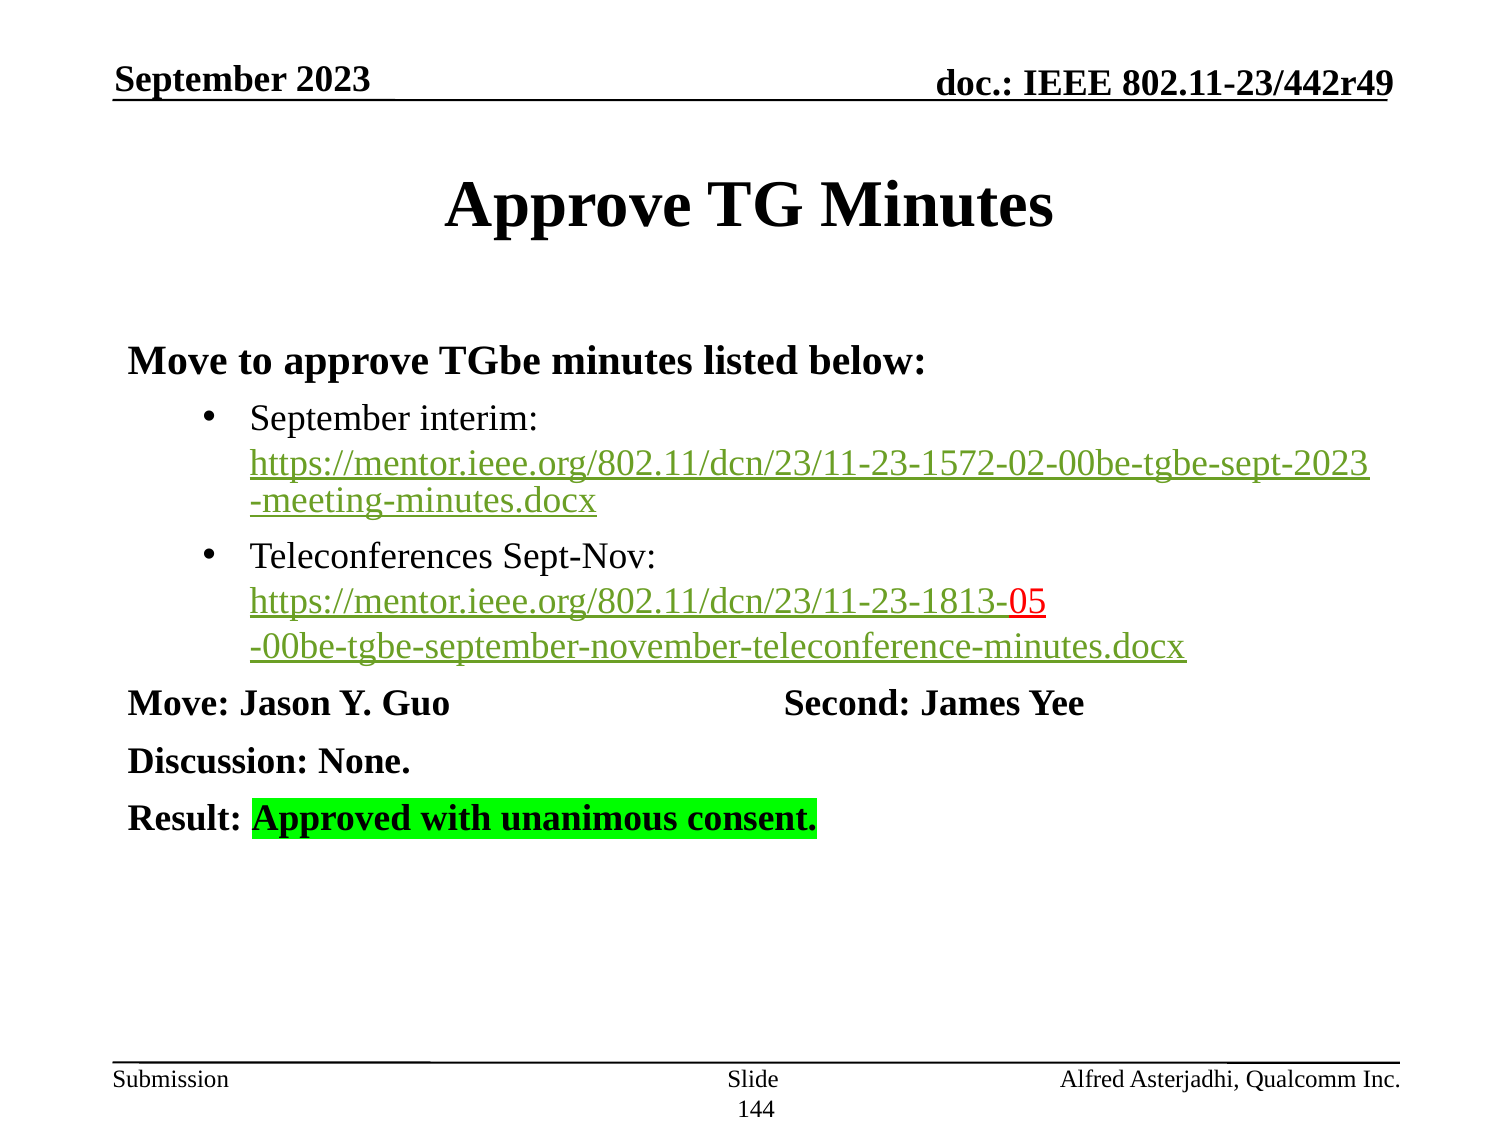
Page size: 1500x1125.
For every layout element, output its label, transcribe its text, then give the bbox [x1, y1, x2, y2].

footer Alfred Asterjadhi, Qualcomm Inc. [878, 1061, 1402, 1093]
slide_number Slide 144 [712, 1061, 800, 1123]
title Approve TG Minutes [112, 112, 1388, 288]
list Move to approve TGbe minutes listed below: September interim: https://mentor.ieee.org/802.11/dcn/23/11-23-1572-02-00be-tgbe-sept-2023-meeting-minutes.docx Teleconferences Sept-Nov: https://mentor.ieee.org/802.11/dcn/23/11-23-1813-05-00be-tgbe-september-november-teleconference-minutes.docx Move: Jason Y. Guo Second: James Yee Discussion: None. Result: Approved with unanimous consent. [112, 324, 1388, 1051]
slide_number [114, 54, 423, 100]
